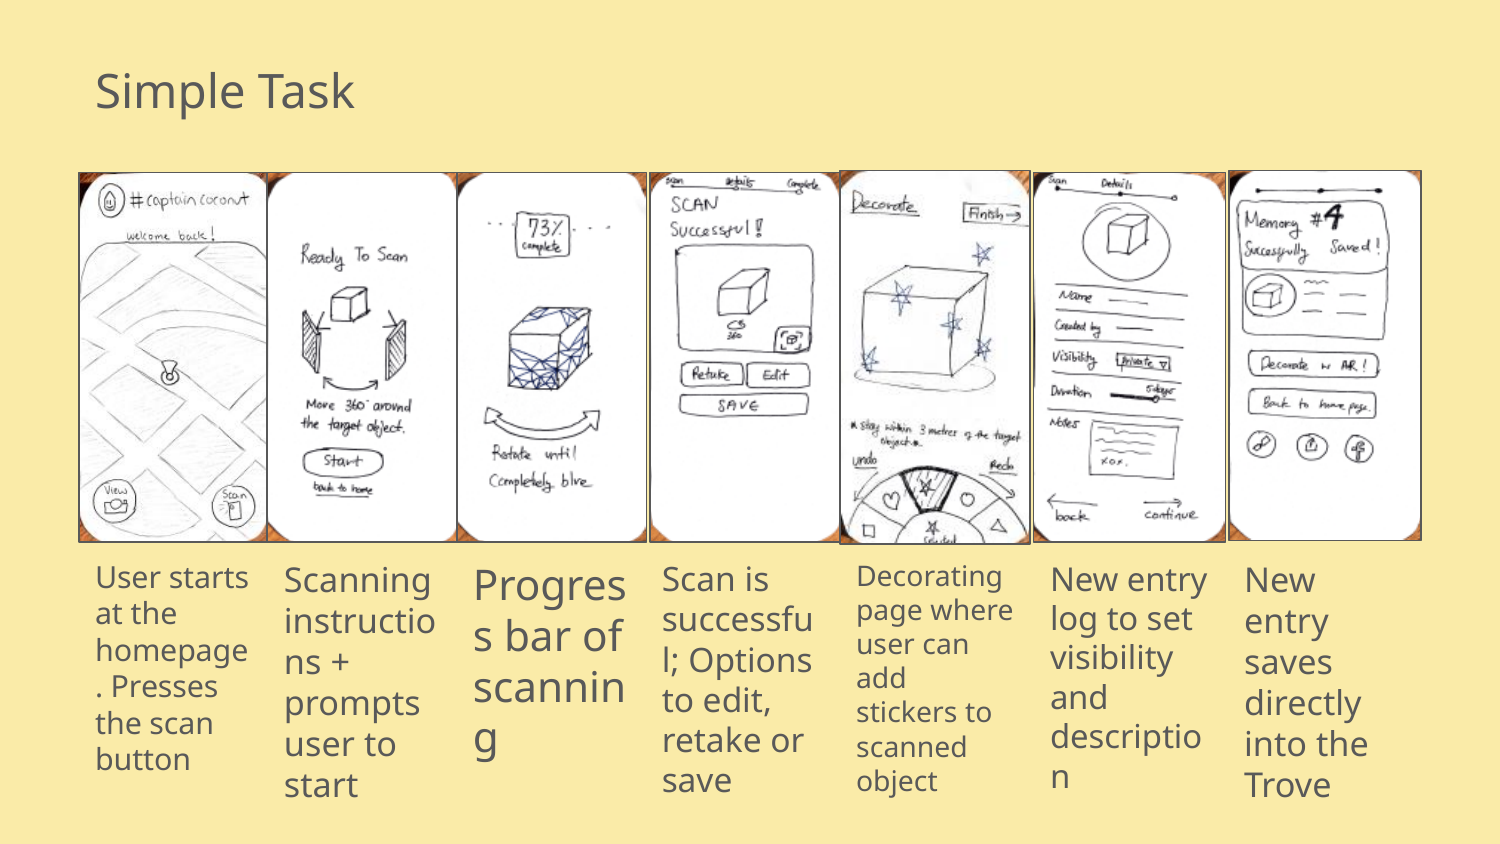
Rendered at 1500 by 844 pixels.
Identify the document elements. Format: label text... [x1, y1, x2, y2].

subtitle User starts at the homepage. Presses the scan button [79, 550, 268, 821]
subtitle New entry log to set visibility and description [1035, 550, 1224, 821]
picture [1033, 173, 1225, 542]
subtitle Scan is successful; Options to edit, retake or save [646, 550, 835, 821]
subtitle Progress bar of scanning [457, 550, 646, 821]
list Simple Task [79, 45, 994, 133]
picture [1229, 170, 1421, 540]
picture [79, 173, 647, 542]
subtitle New entry saves directly into the Trove [1229, 548, 1418, 821]
picture [650, 170, 1030, 544]
subtitle Decorating page where user can add stickers to scanned object [841, 551, 1030, 821]
subtitle Scanning instructions + prompts user to start [268, 551, 457, 821]
